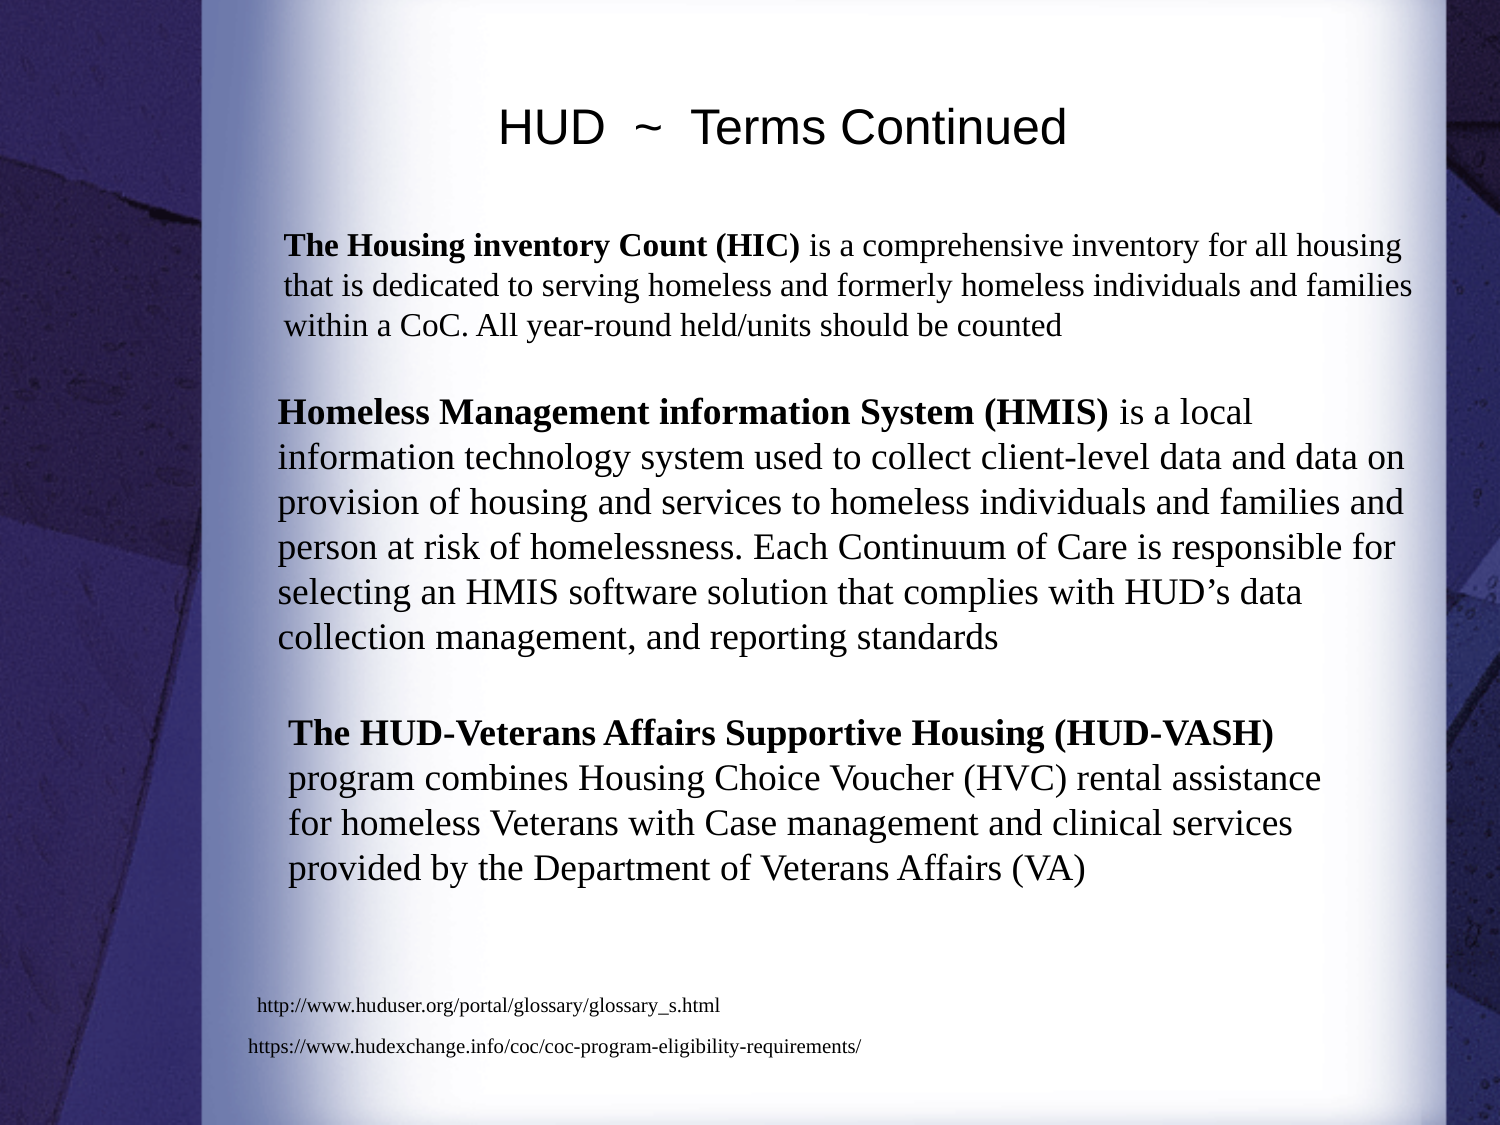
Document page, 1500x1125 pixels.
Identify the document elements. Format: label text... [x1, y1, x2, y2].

picture [0, 0, 1500, 1125]
text_box https://www.hudexchange.info/coc/coc-program-eligibility-requirements/ [233, 1025, 1371, 1065]
text_box The HUD-Veterans Affairs Supportive Housing (HUD-VASH) program combines Housing Choice Voucher (HVC) rental assistance for homeless Veterans with Case management and clinical services provided by the Department of Veterans Affairs (VA) [273, 700, 1361, 896]
text_box Homeless Management information System (HMIS) is a local information technology system used to collect client-level data and data on provision of housing and services to homeless individuals and families and person at risk of homelessness. Each Continuum of Care is responsible for selecting an HMIS software solution that complies with HUD’s data collection management, and reporting standards [263, 379, 1436, 665]
text_box http://www.huduser.org/portal/glossary/glossary_s.html [242, 984, 1330, 1025]
text_box HUD ~ Terms Continued [483, 87, 1100, 163]
text_box The Housing inventory Count (HIC) is a comprehensive inventory for all housing that is dedicated to serving homeless and formerly homeless individuals and families within a CoC. All year-round held/units should be counted [268, 216, 1441, 351]
